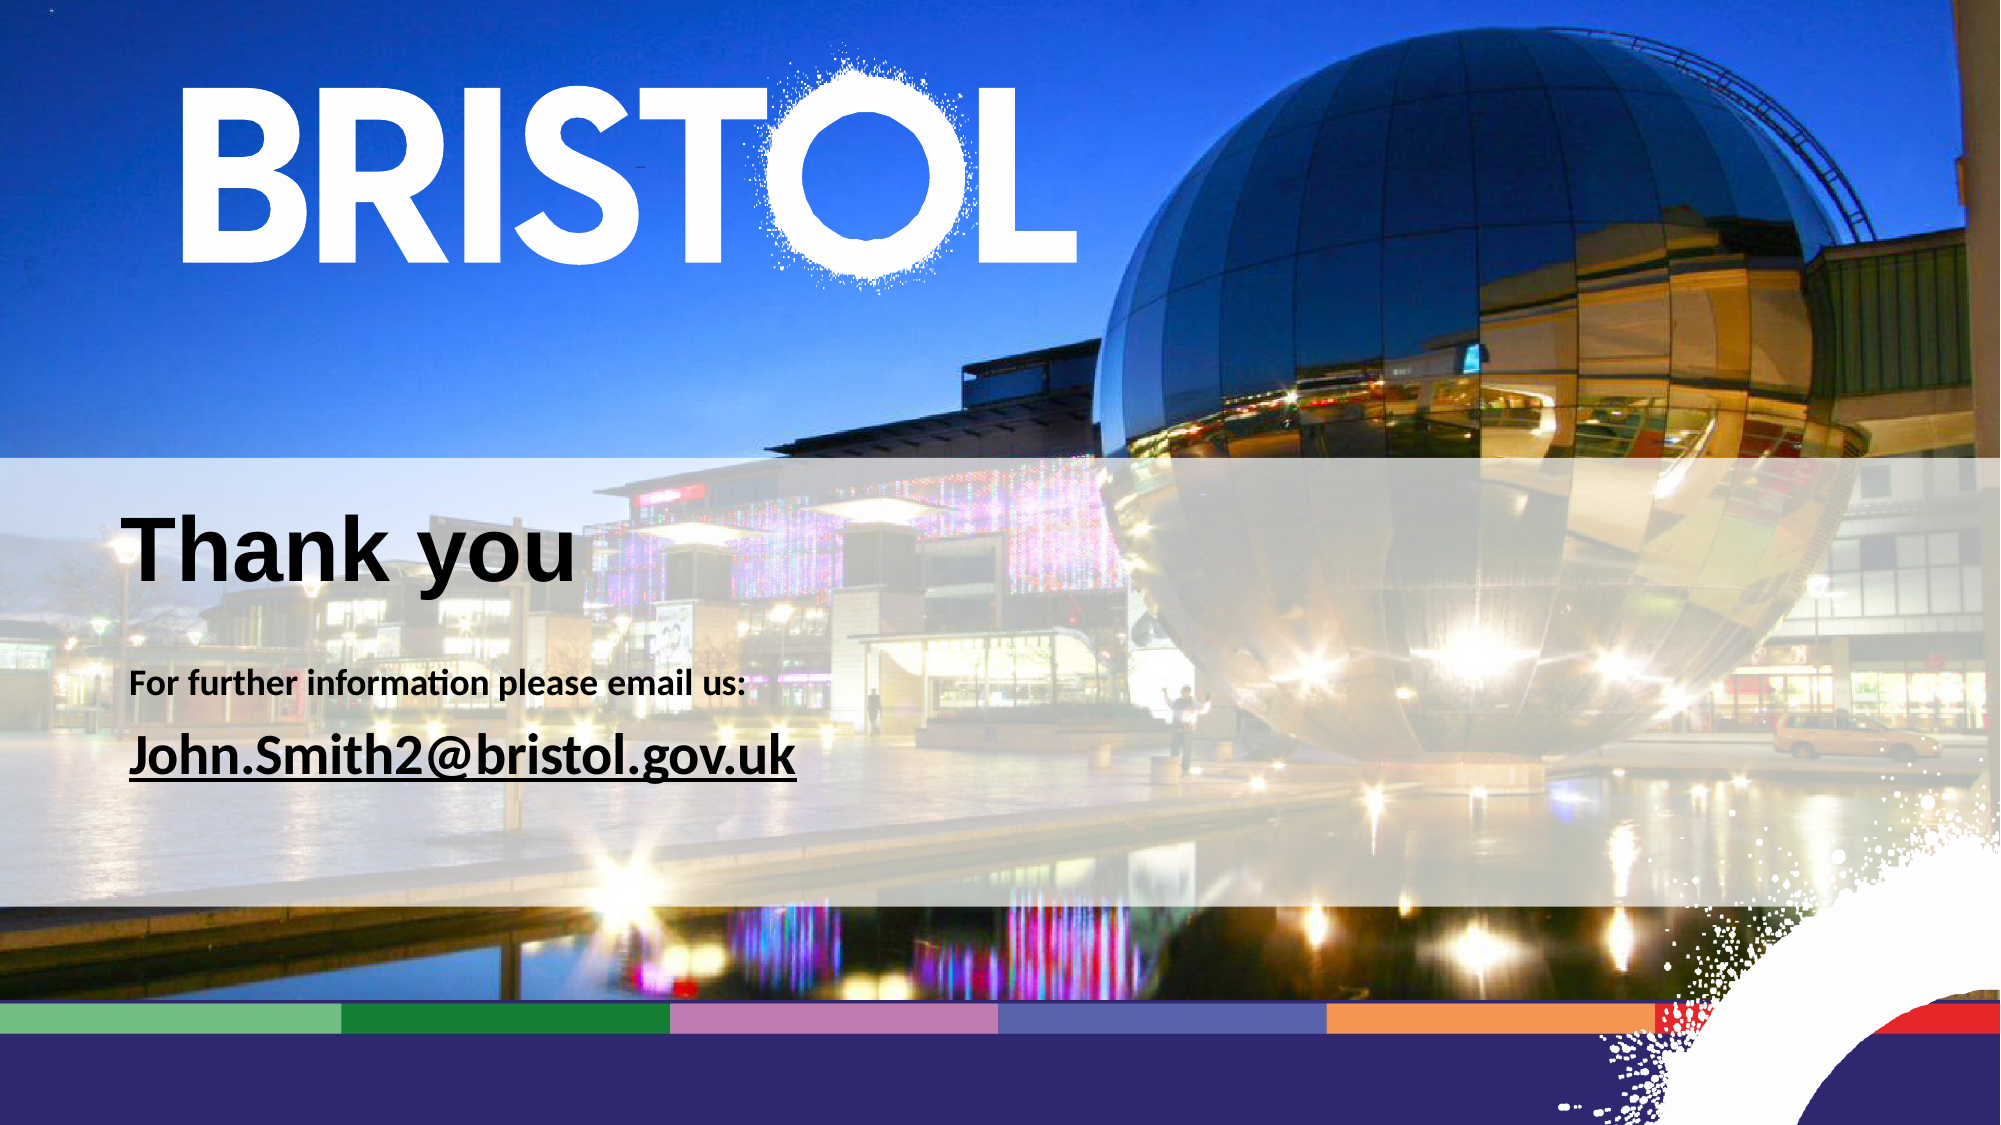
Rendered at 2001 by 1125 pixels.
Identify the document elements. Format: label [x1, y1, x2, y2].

text_box [0, 0, 2000, 1125]
